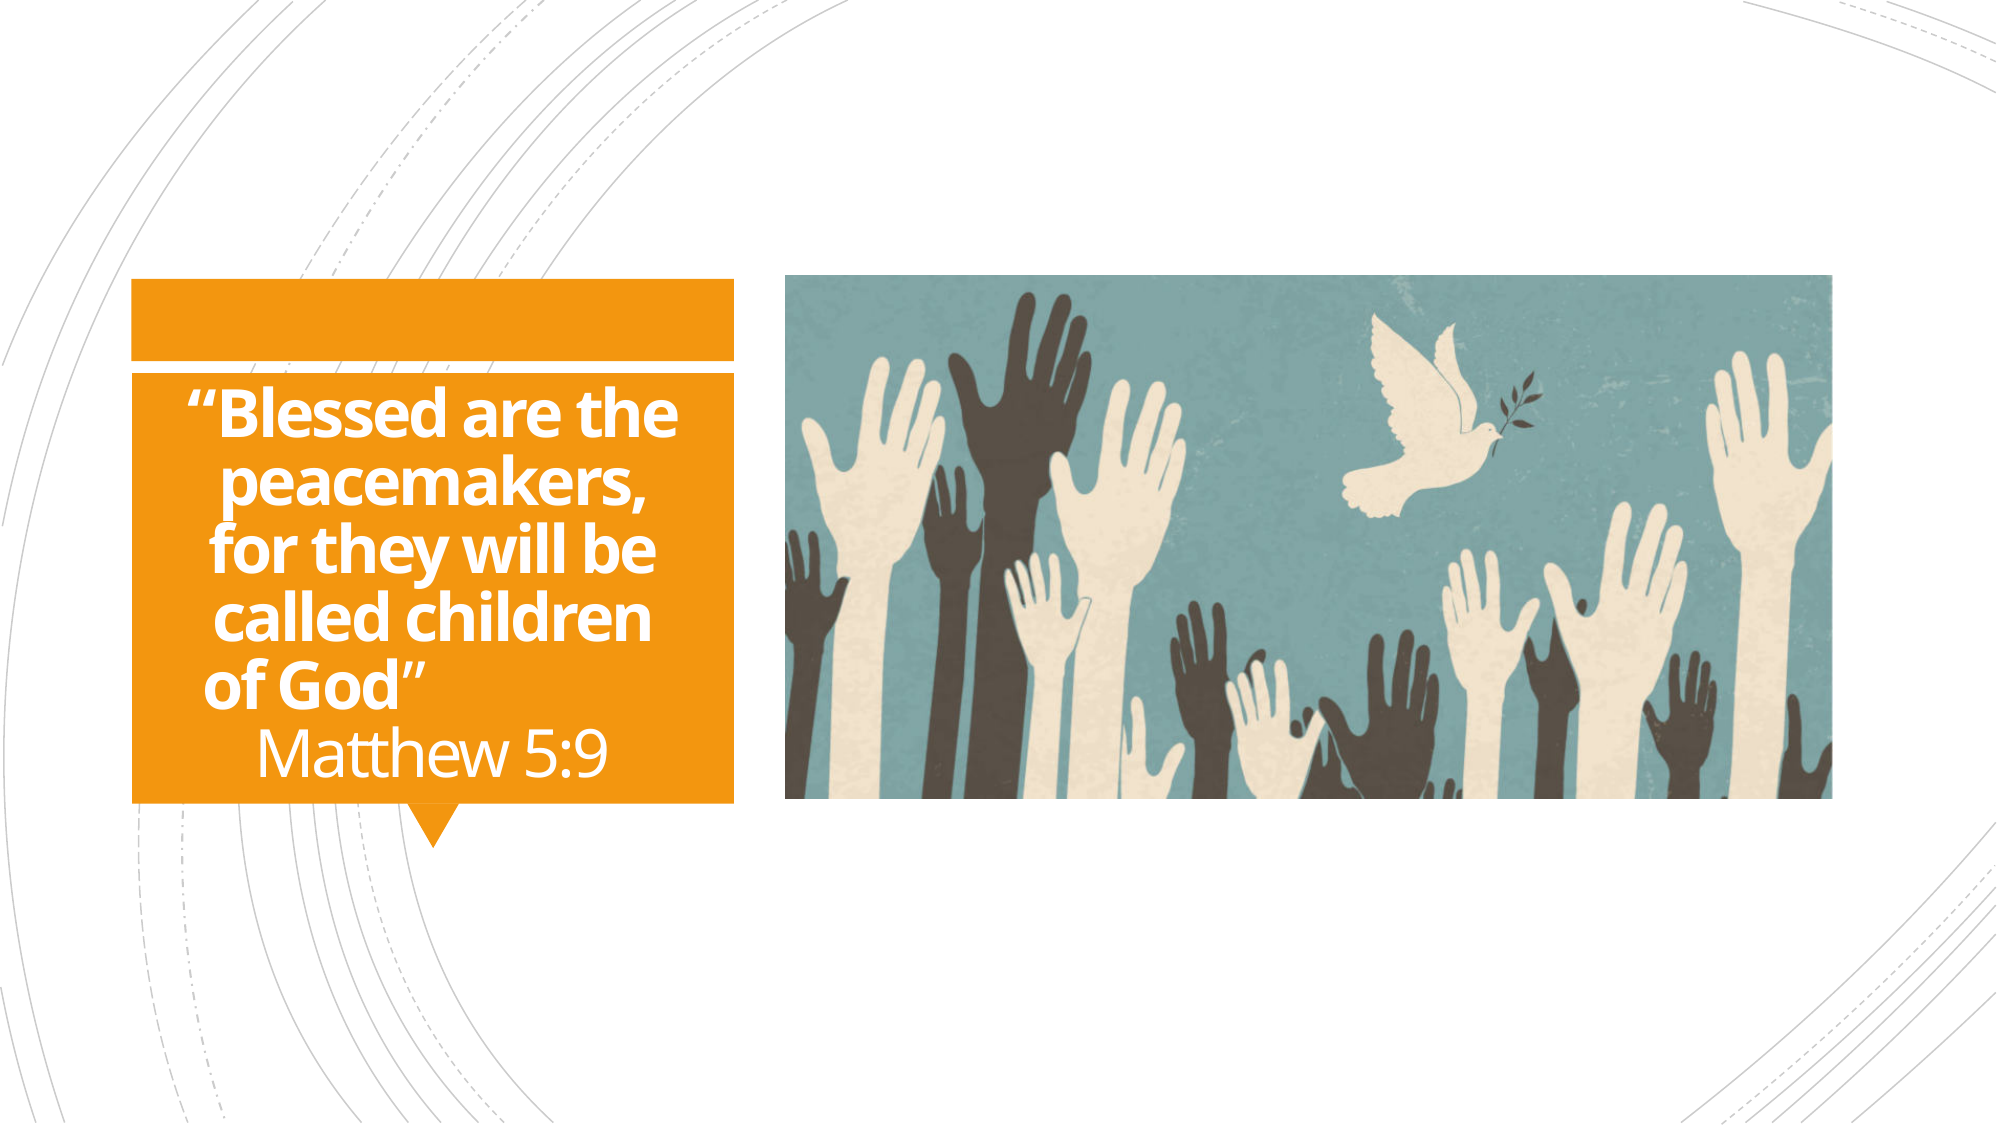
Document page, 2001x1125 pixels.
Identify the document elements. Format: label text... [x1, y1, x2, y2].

picture [784, 275, 1833, 800]
title “Blessed are the peacemakers, for they will be called children of God” Matthew 5:9 [145, 385, 720, 789]
